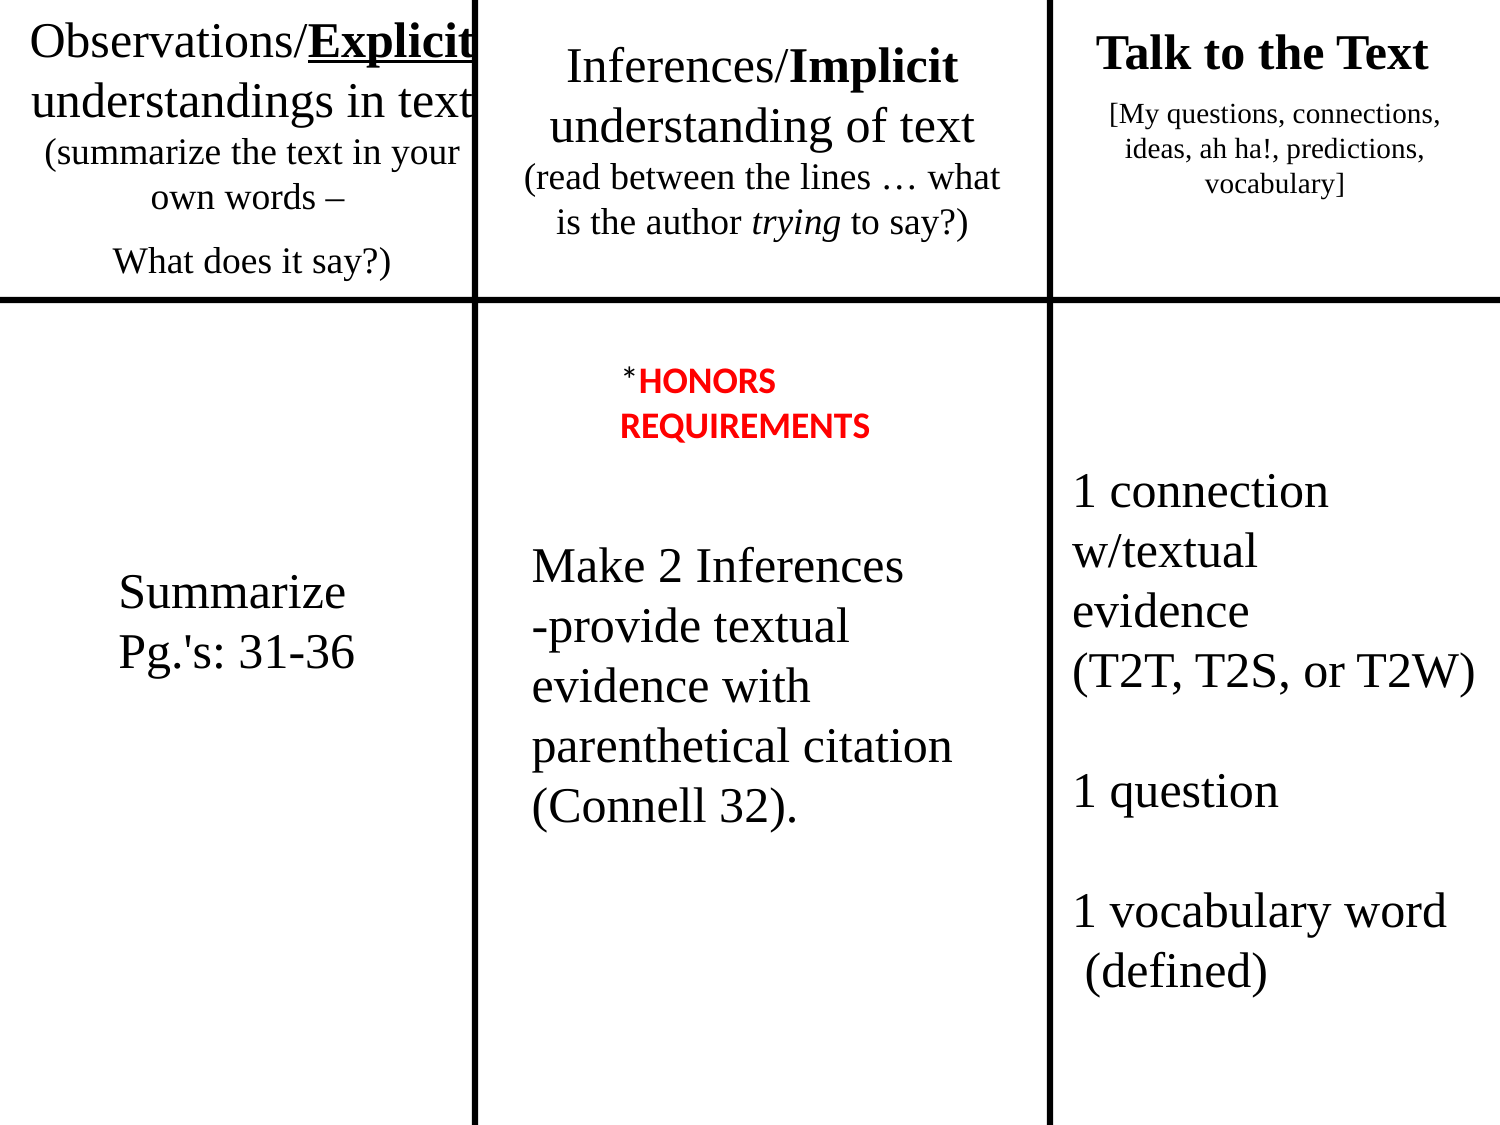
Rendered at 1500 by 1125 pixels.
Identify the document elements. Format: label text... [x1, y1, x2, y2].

text_box Talk to the Text [My questions, connections, ideas, ah ha!, predictions, vocabulary] [1074, 12, 1475, 207]
text_box Inferences/Implicit understanding of text (read between the lines … what is the author trying to say?) [499, 24, 1025, 250]
text_box *HONORS REQUIREMENTS [605, 348, 886, 454]
text_box 1 connection w/textual evidence (T2T, T2S, or T2W) 1 question 1 vocabulary word (defined) [1057, 449, 1500, 1005]
text_box Make 2 Inferences -provide textual evidence with parenthetical citation (Connell 32). [516, 524, 969, 840]
text_box Observations/Explicit understandings in text (summarize the text in your own words – What does it say?) [2, 0, 503, 289]
text_box Summarize Pg.'s: 31-36 [103, 551, 371, 687]
